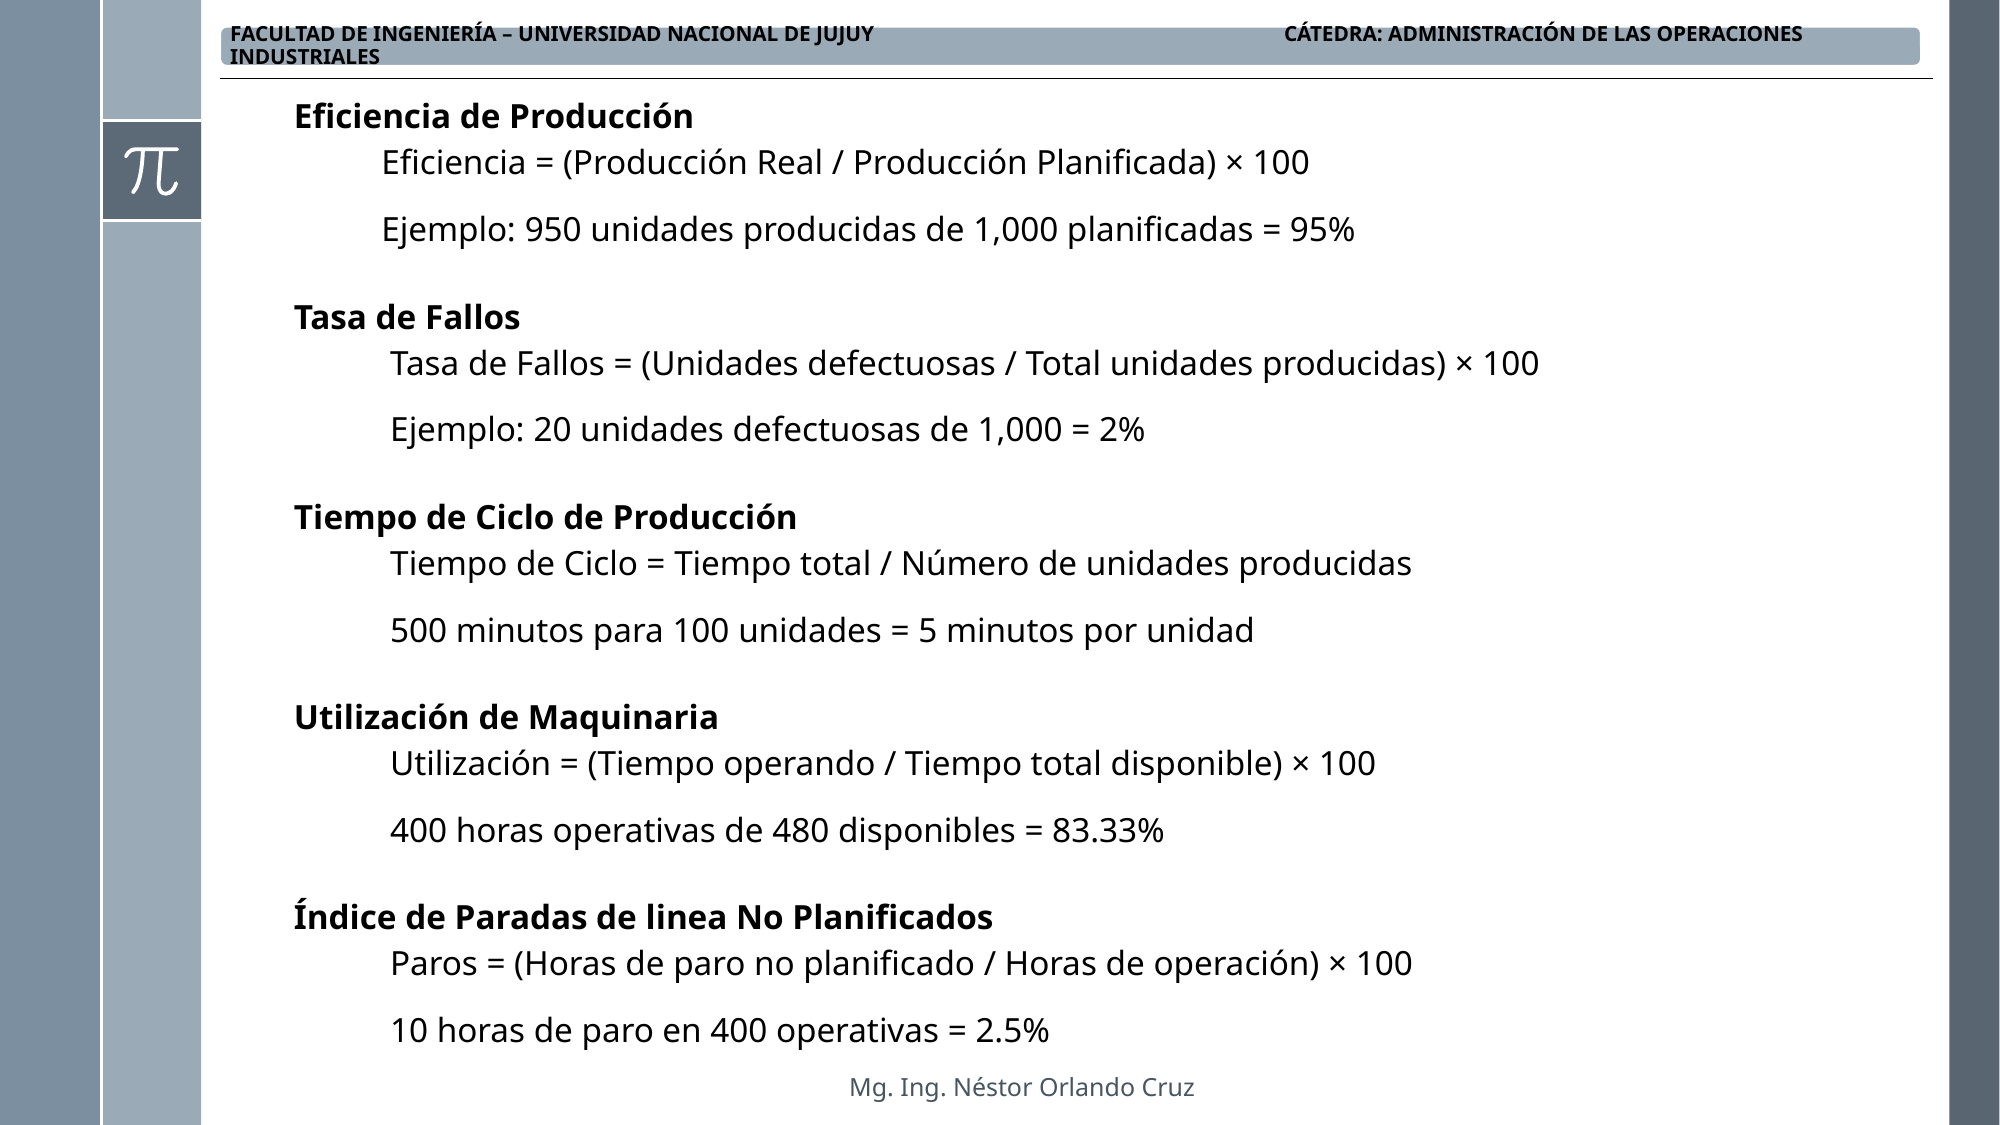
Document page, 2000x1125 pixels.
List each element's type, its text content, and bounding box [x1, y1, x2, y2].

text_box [220, 17, 1922, 78]
text_box Mg. Ing. Néstor Orlando Cruz [834, 1063, 1319, 1109]
text_box Eficiencia de Producción Eficiencia = (Producción Real / Producción Planificada) × 100 Ejemplo: 950 unidades producidas de 1,000 planificadas = 95% Tasa de Fallos Tasa de Fallos = (Unidades defectuosas / Total unidades producidas) × 100 Ejemplo: 20 unidades defectuosas de 1,000 = 2% Tiempo de Ciclo de Producción Tiempo de Ciclo = Tiempo total / Número de unidades producidas 500 minutos para 100 unidades = 5 minutos por unidad Utilización de Maquinaria Utilización = (Tiempo operando / Tiempo total disponible) × 100 400 horas operativas de 480 disponibles = 83.33% Índice de Paradas de linea No Planificados Paros = (Horas de paro no planificado / Horas de operación) × 100 10 horas de paro en 400 operativas = 2.5% [279, 82, 1874, 1057]
